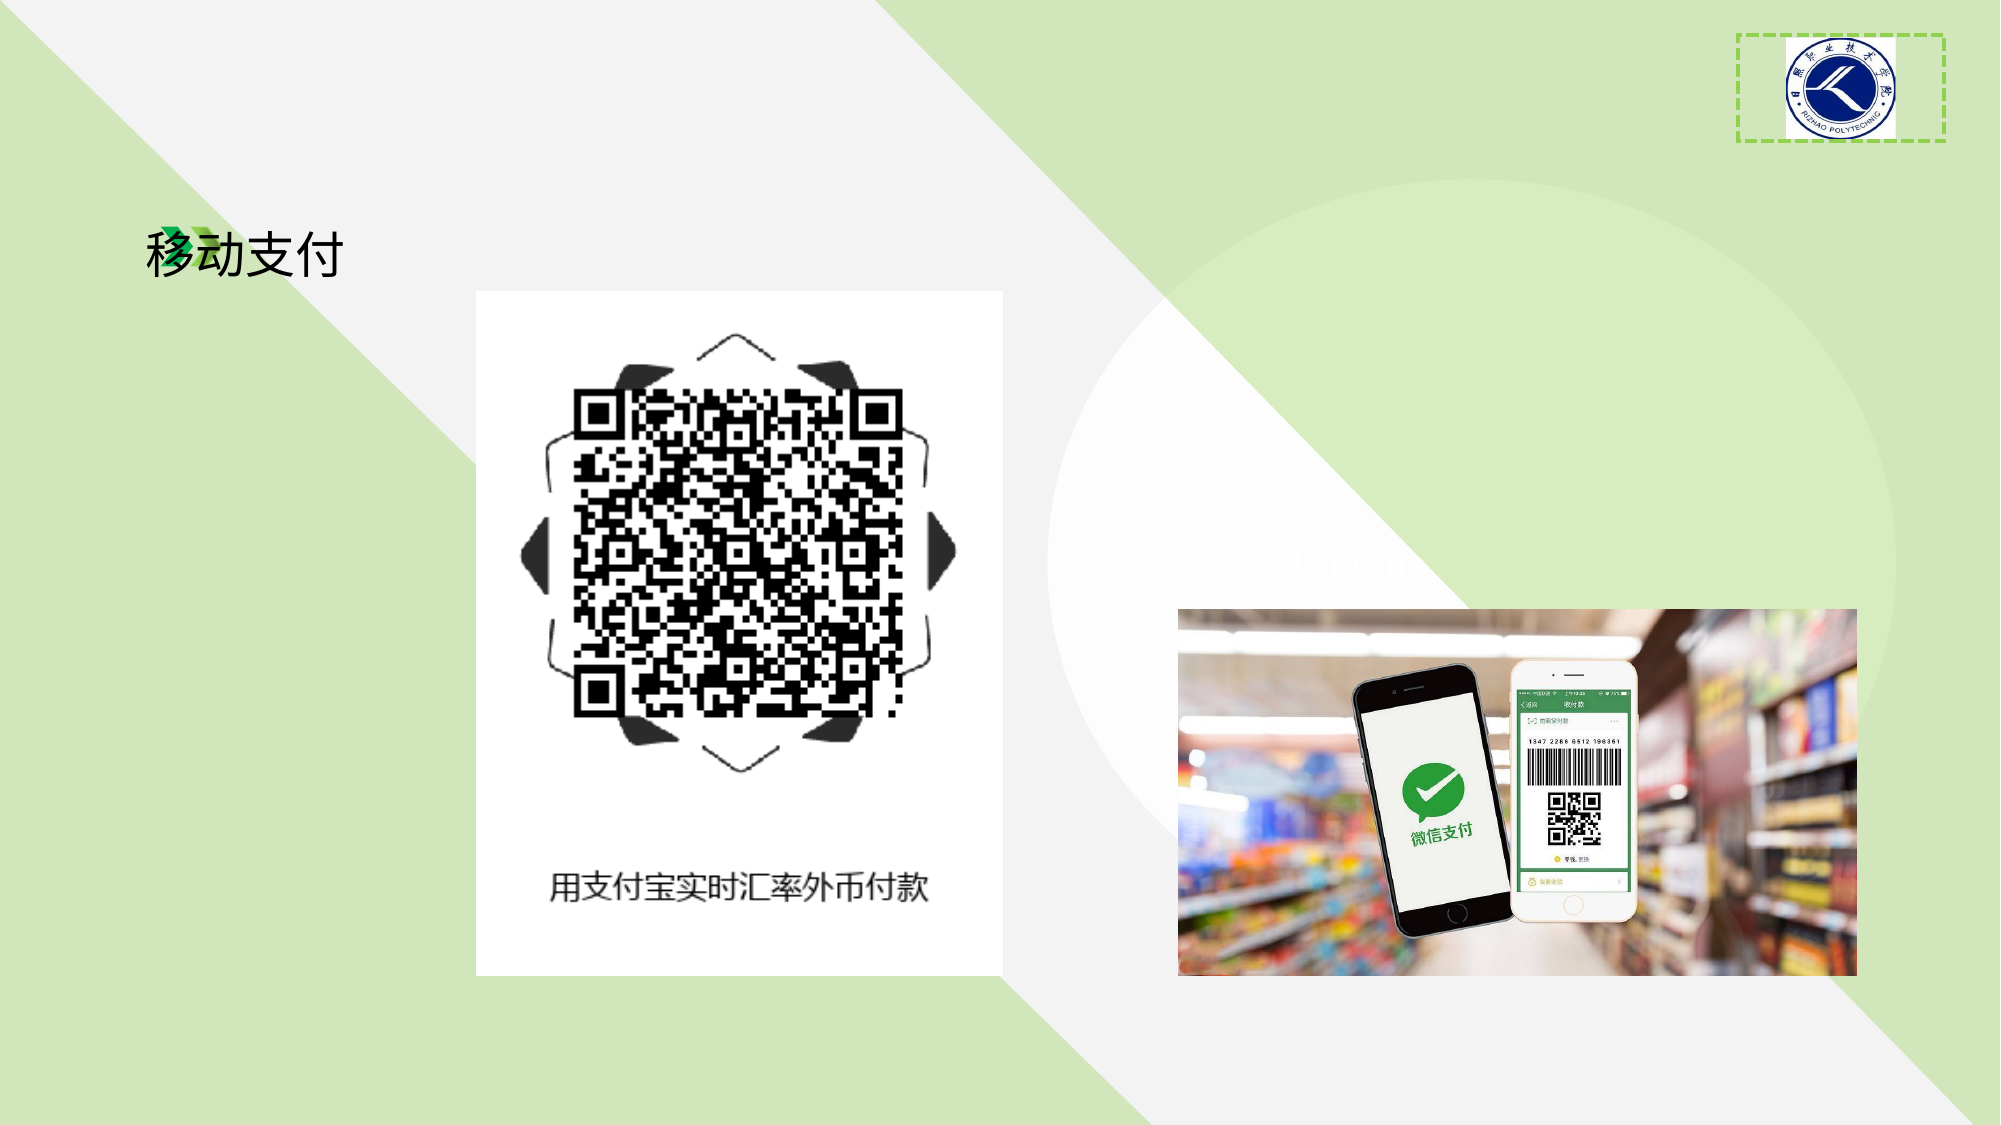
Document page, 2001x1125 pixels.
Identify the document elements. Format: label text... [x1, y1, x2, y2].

picture [1786, 37, 1896, 139]
text_box bargain store廉价商店 [1046, 298, 1467, 841]
picture [476, 291, 1003, 976]
text_box [1737, 34, 1945, 142]
text_box [873, 0, 2000, 1125]
text_box 移动支付 [130, 216, 631, 292]
picture [1178, 609, 1857, 976]
text_box [0, 0, 1154, 1125]
